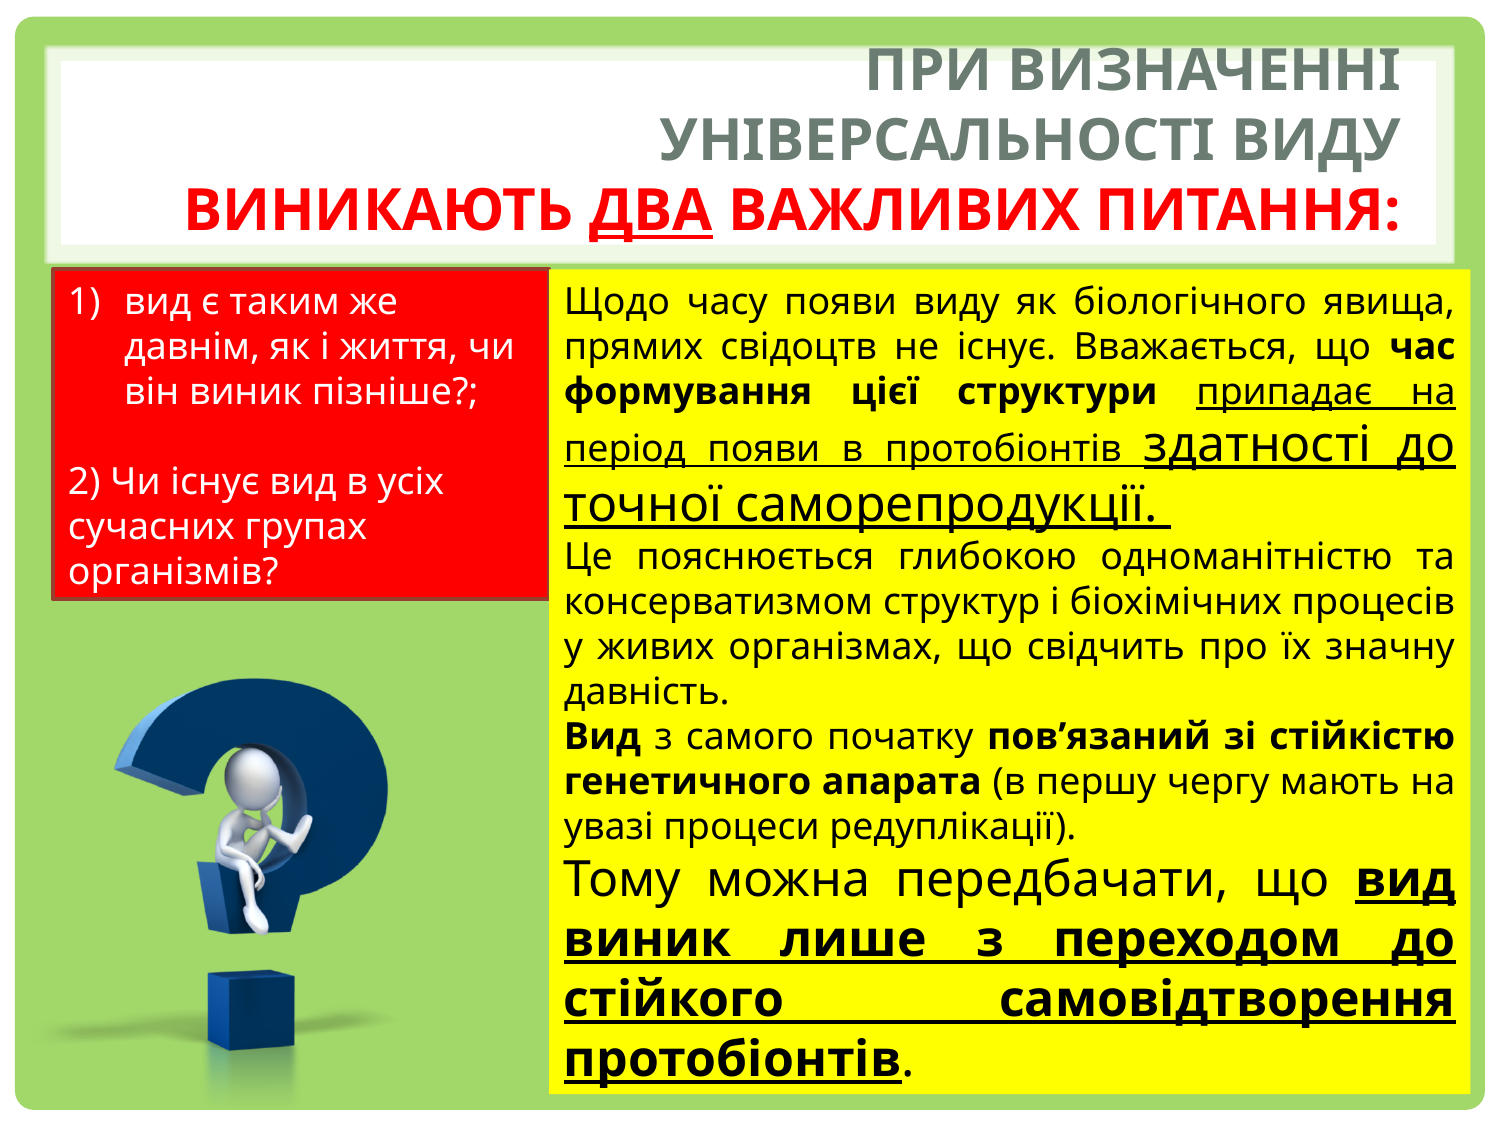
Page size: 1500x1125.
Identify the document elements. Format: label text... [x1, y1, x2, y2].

title При визначенні універсальності виду виникають два важливих питання: [76, 96, 1432, 268]
text_box вид є таким же давнім, як і життя, чи він виник пізніше?; 2) Чи існує вид в усіх сучасних групах організмів? [51, 267, 551, 601]
picture [26, 668, 441, 1110]
text_box Щодо часу появи виду як біологічного явища, прямих свідоцтв не існує. Вважається, що час формування цієї структури припадає на період появи в протобіонтів здатності до точної саморепродукції. Це пояснюється глибокою одноманітністю та консерватизмом структур і біохімічних процесів у живих організмах, що свідчить про їх значну давність. Вид з самого початку пов’язаний зі стійкістю генетичного апарата (в першу чергу мають на увазі процеси редуплікації). Тому можна передбачати, що вид виник лише з переходом до стійкого самовідтворення протобіонтів. [549, 269, 1471, 1095]
